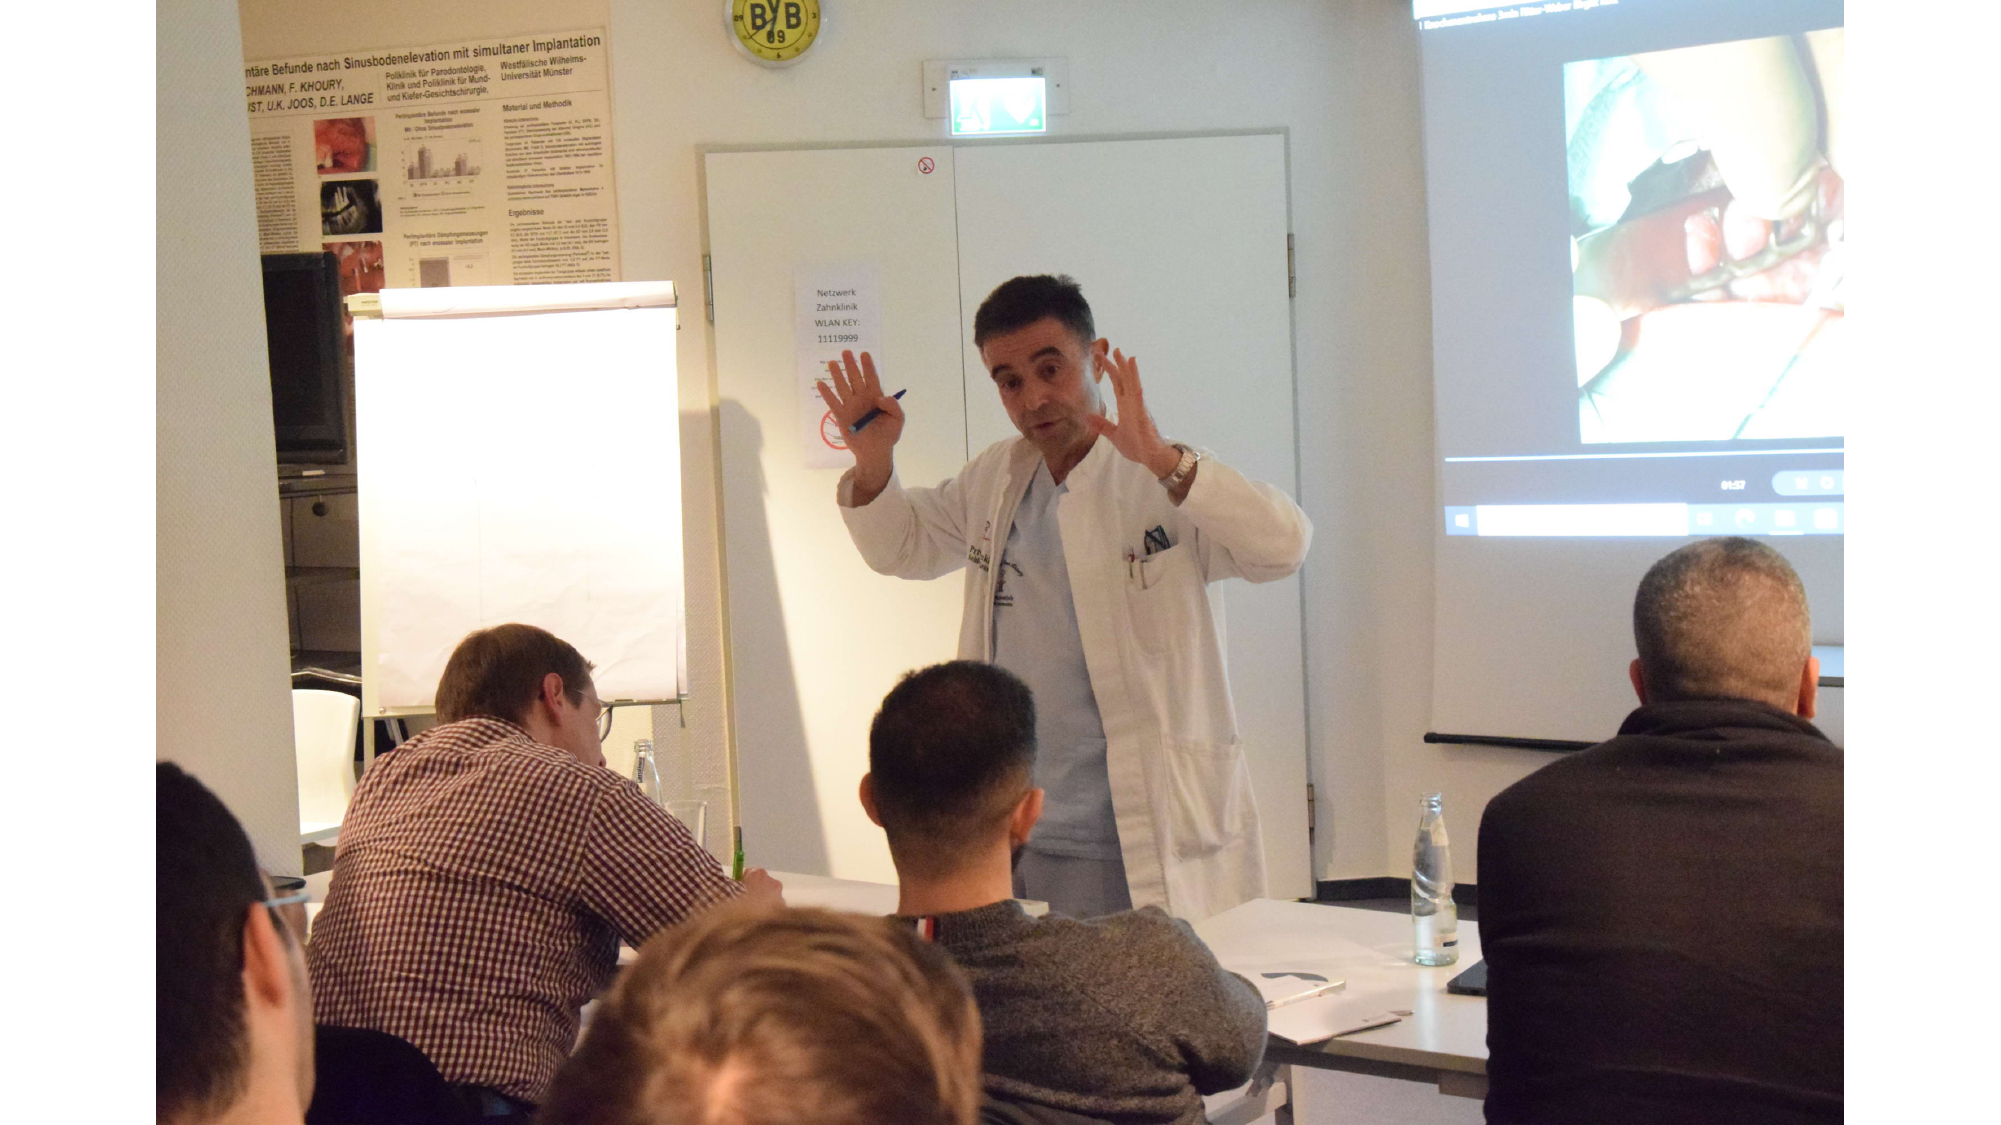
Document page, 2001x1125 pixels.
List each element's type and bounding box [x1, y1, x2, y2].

picture [156, 0, 1844, 1125]
